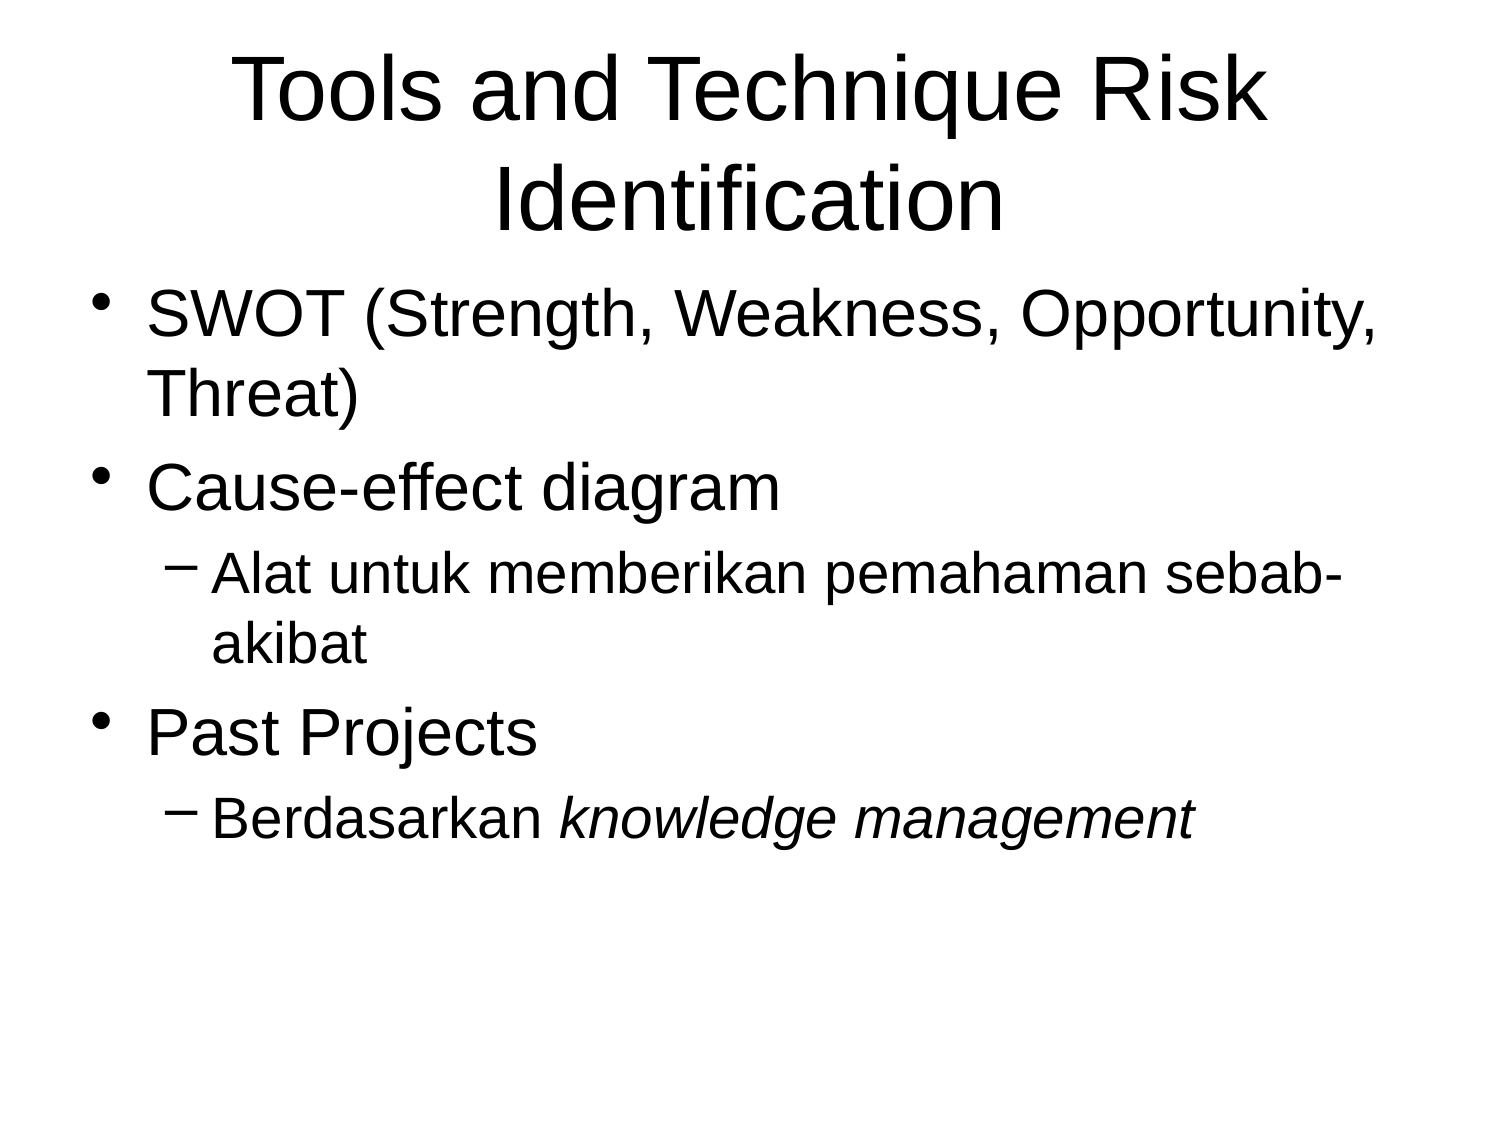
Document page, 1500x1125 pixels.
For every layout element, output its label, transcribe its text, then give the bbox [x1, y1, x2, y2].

title Tools and Technique Risk Identification [75, 45, 1425, 233]
list SWOT (Strength, Weakness, Opportunity, Threat) Cause-effect diagram Alat untuk memberikan pemahaman sebab-akibat Past Projects Berdasarkan knowledge management [75, 262, 1425, 1005]
